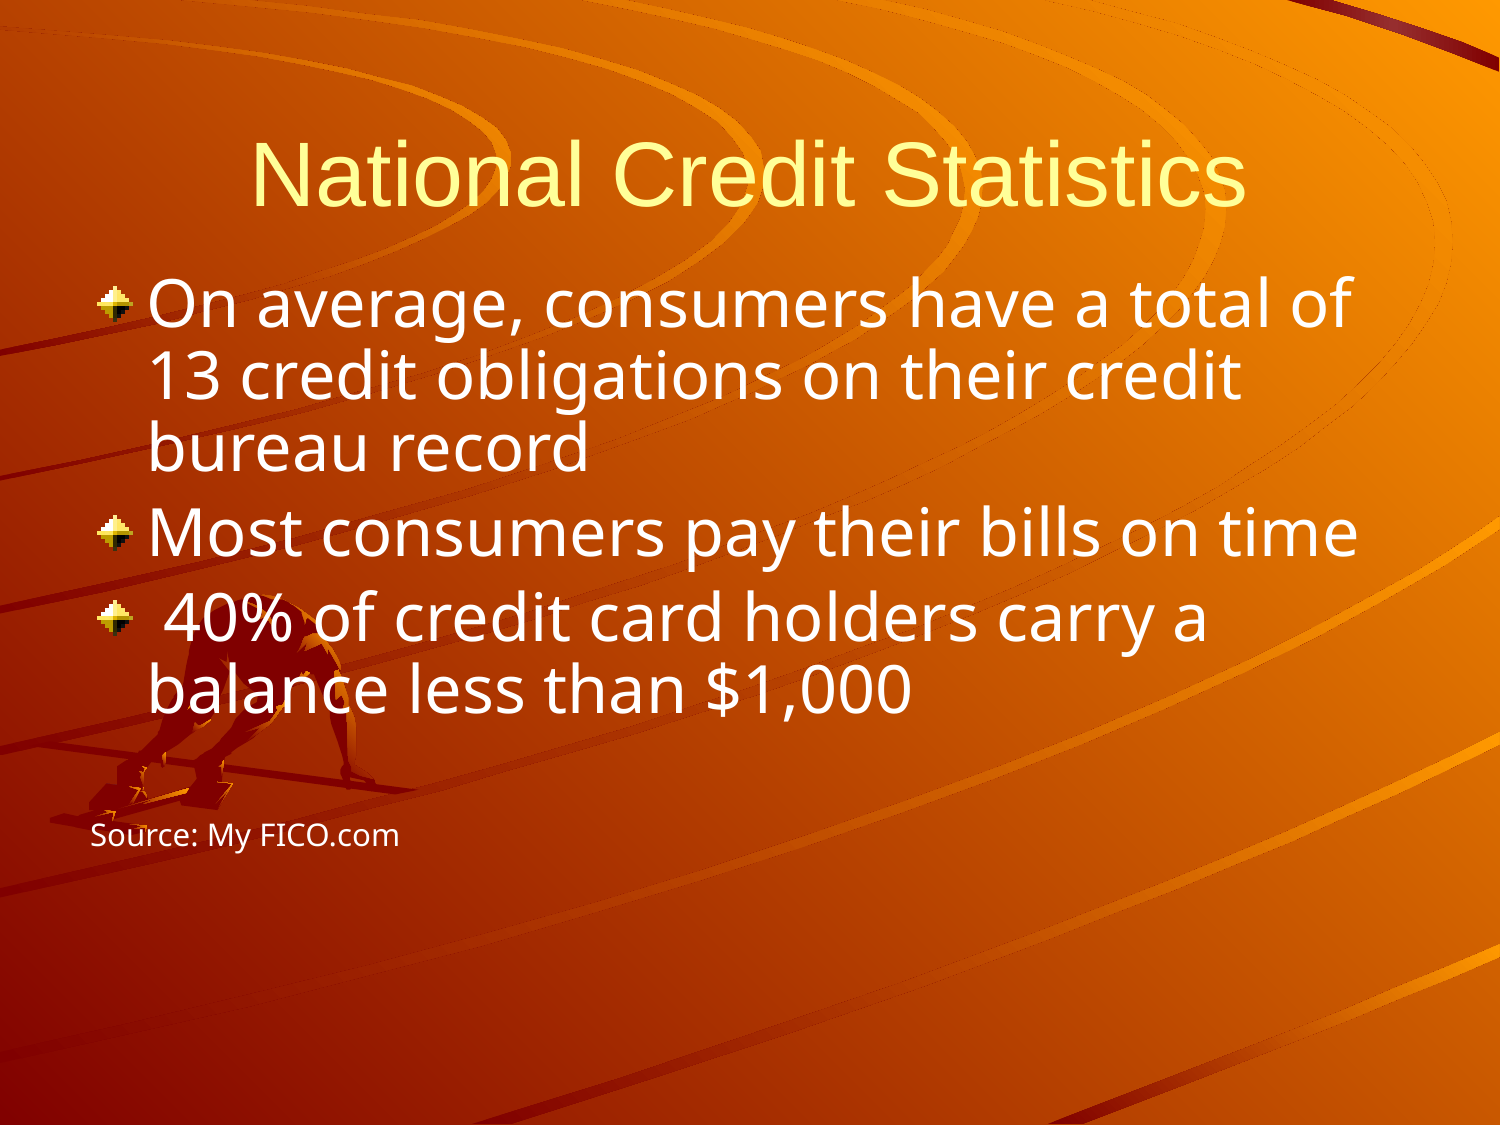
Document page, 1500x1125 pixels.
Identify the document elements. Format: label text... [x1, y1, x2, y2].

picture [90, 507, 137, 555]
title National Credit Statistics [74, 25, 1426, 233]
list On average, consumers have a total of 13 credit obligations on their credit bureau record Most consumers pay their bills on time 40% of credit card holders carry a balance less than $1,000 Source: My FICO.com [74, 262, 1426, 1006]
picture [90, 592, 137, 640]
picture [90, 278, 137, 326]
